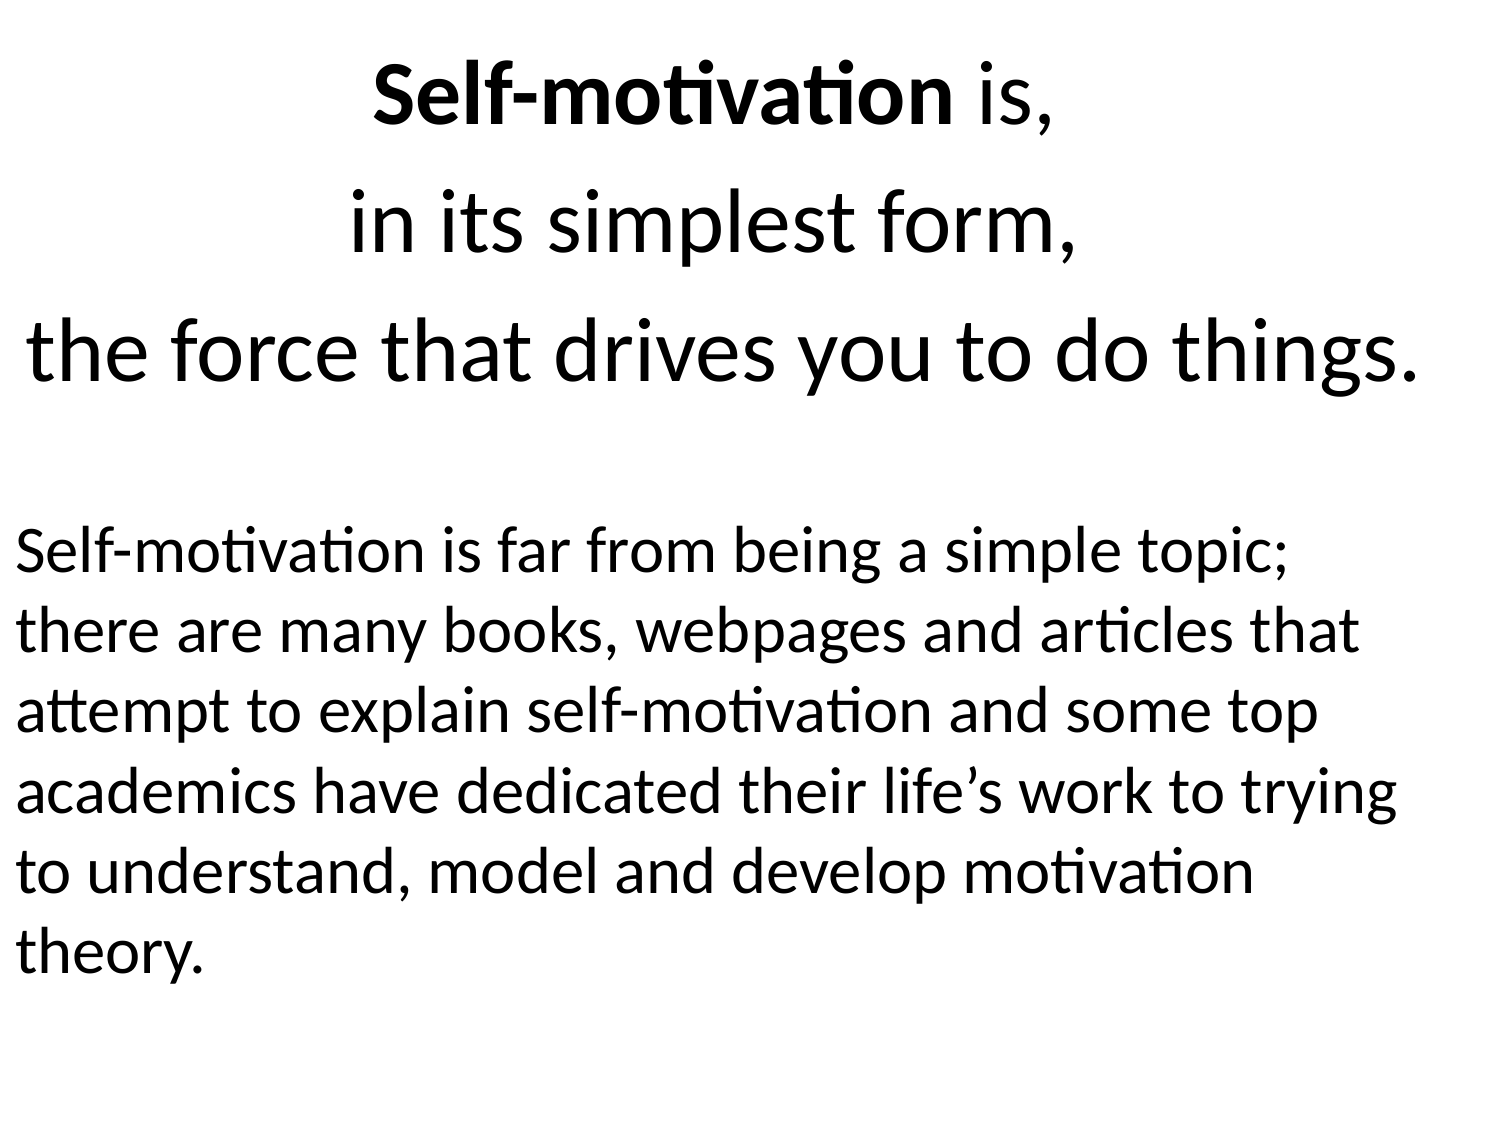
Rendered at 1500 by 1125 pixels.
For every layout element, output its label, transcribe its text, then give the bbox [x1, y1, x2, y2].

subtitle Self-motivation is, in its simplest form, the force that drives you to do things. Self-motivation is far from being a simple topic; there are many books, webpages and articles that attempt to explain self-motivation and some top academics have dedicated their life’s work to trying to understand, model and develop motivation theory. [0, 24, 1450, 1113]
